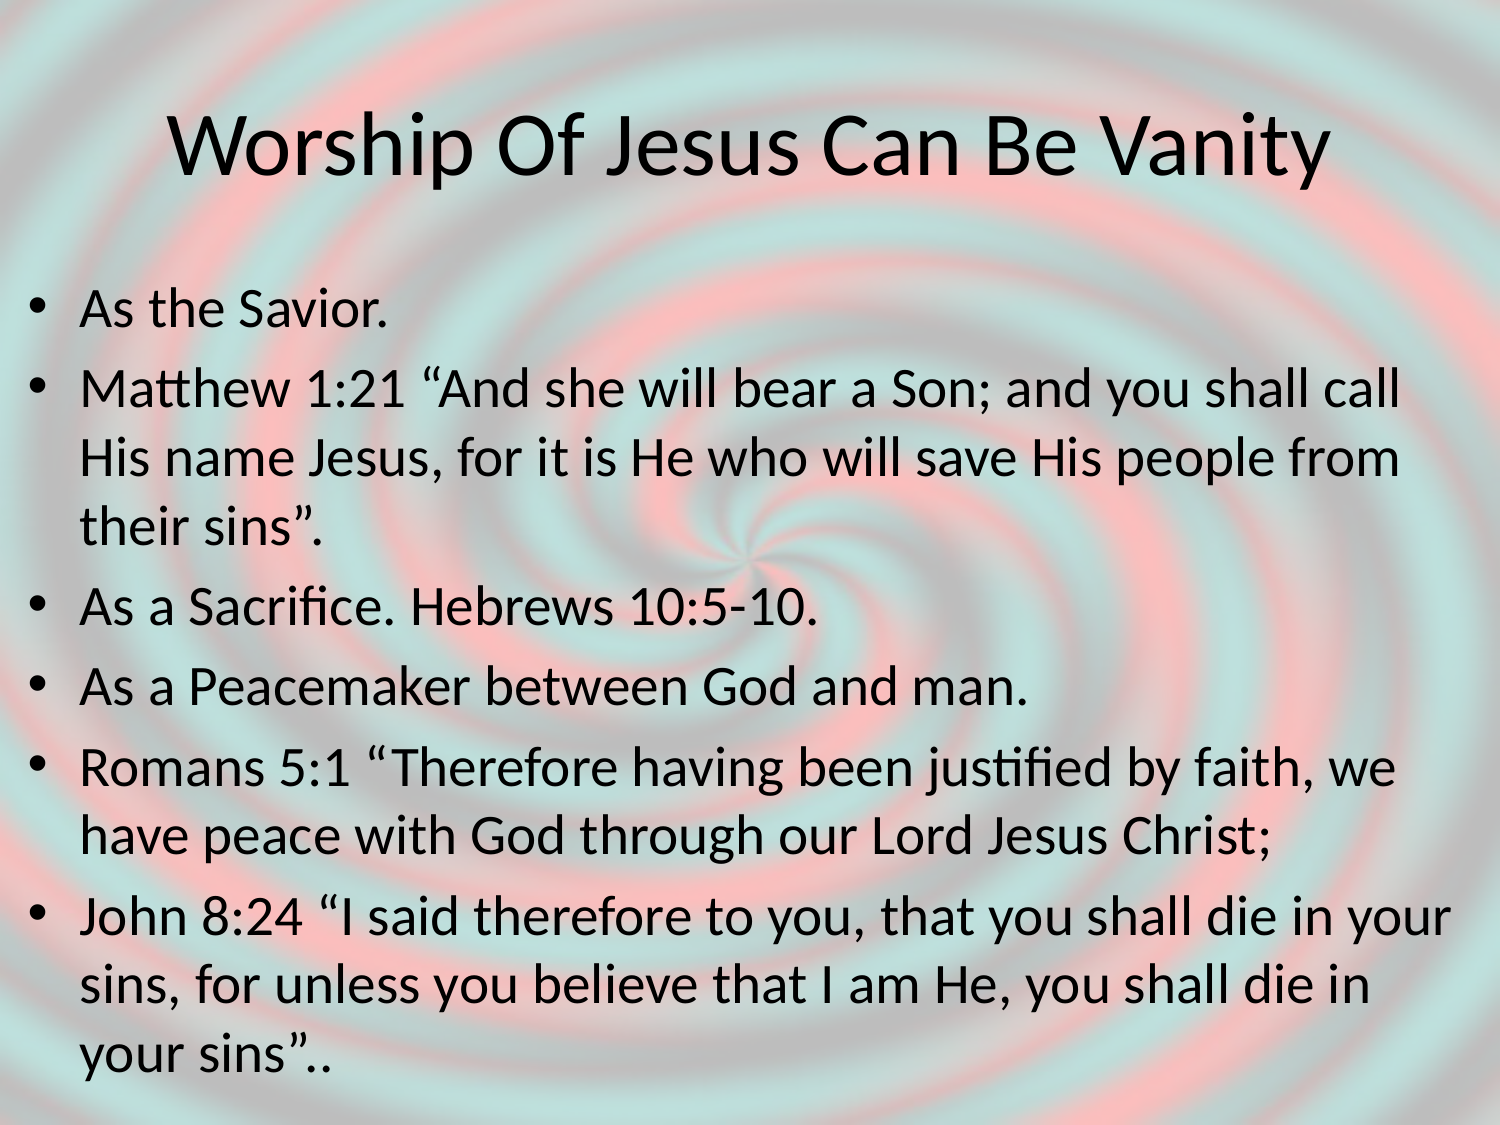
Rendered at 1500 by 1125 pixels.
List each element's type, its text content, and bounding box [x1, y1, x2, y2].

list As the Savior. Matthew 1:21 “And she will bear a Son; and you shall call His name Jesus, for it is He who will save His people from their sins”. As a Sacrifice. Hebrews 10:5-10. As a Peacemaker between God and man. Romans 5:1 “Therefore having been justified by faith, we have peace with God through our Lord Jesus Christ; John 8:24 “I said therefore to you, that you shall die in your sins, for unless you believe that I am He, you shall die in your sins”.. [12, 262, 1488, 1100]
title Worship Of Jesus Can Be Vanity [75, 45, 1425, 233]
